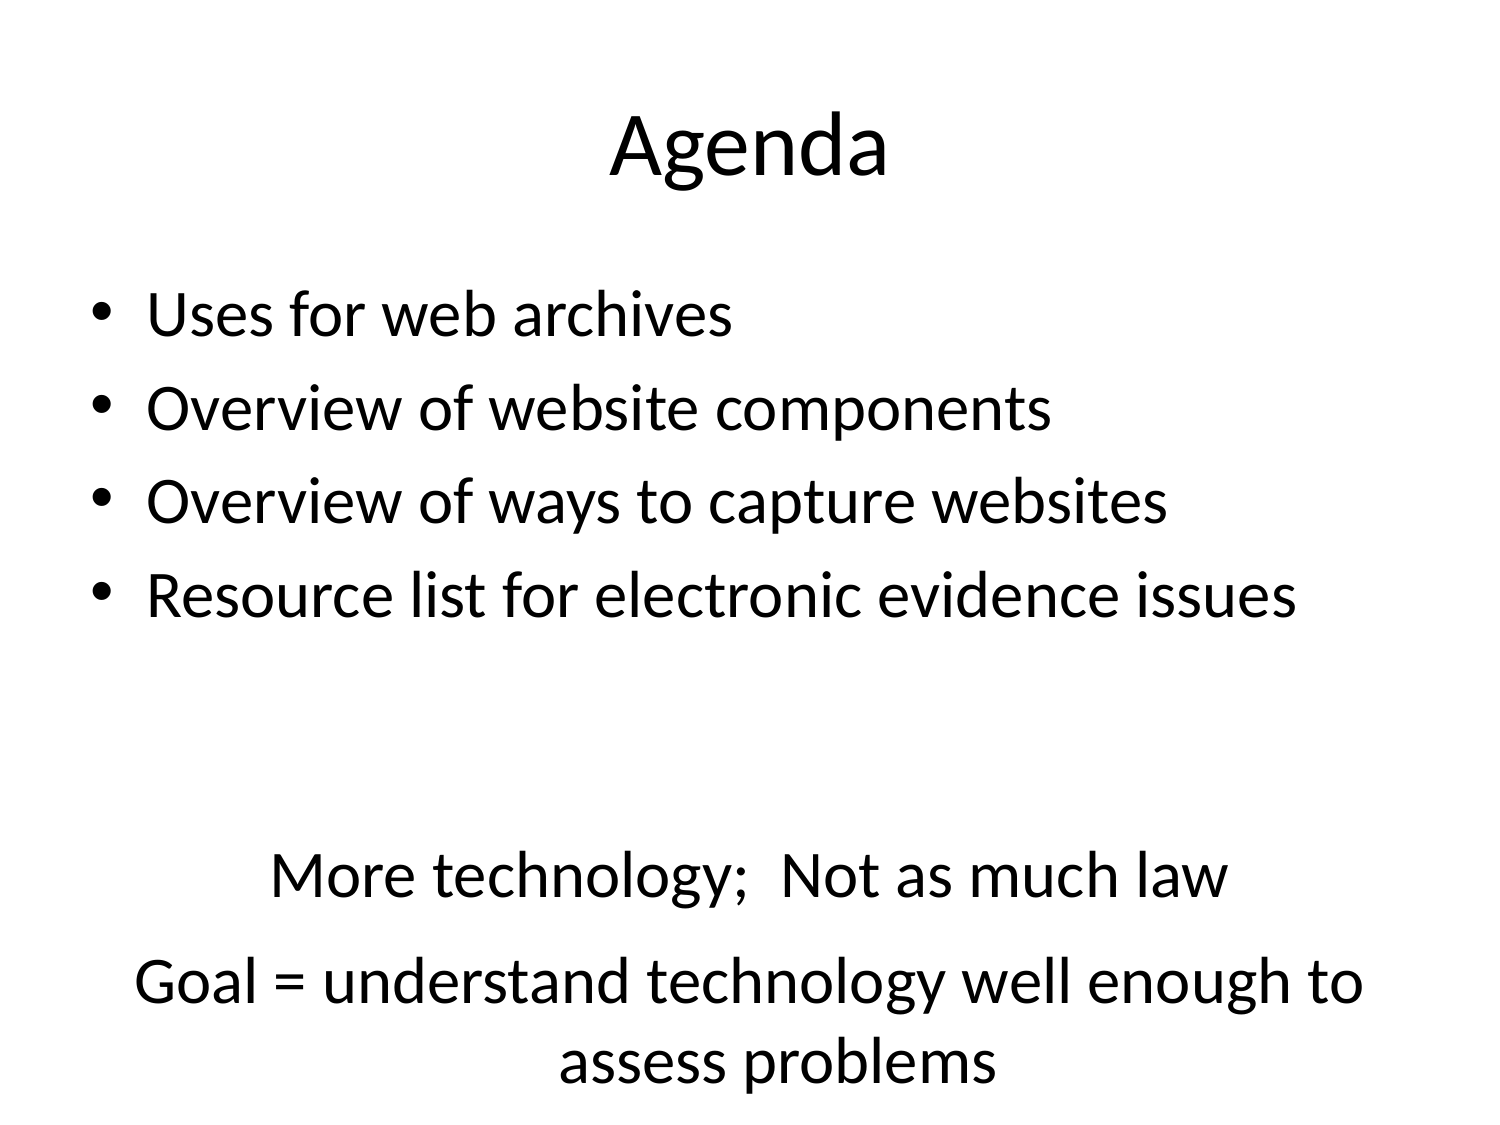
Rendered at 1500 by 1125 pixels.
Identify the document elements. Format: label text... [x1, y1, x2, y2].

title Agenda [75, 45, 1425, 233]
list Uses for web archives Overview of website components Overview of ways to capture websites Resource list for electronic evidence issues More technology; Not as much law Goal = understand technology well enough to assess problems [75, 262, 1425, 1125]
